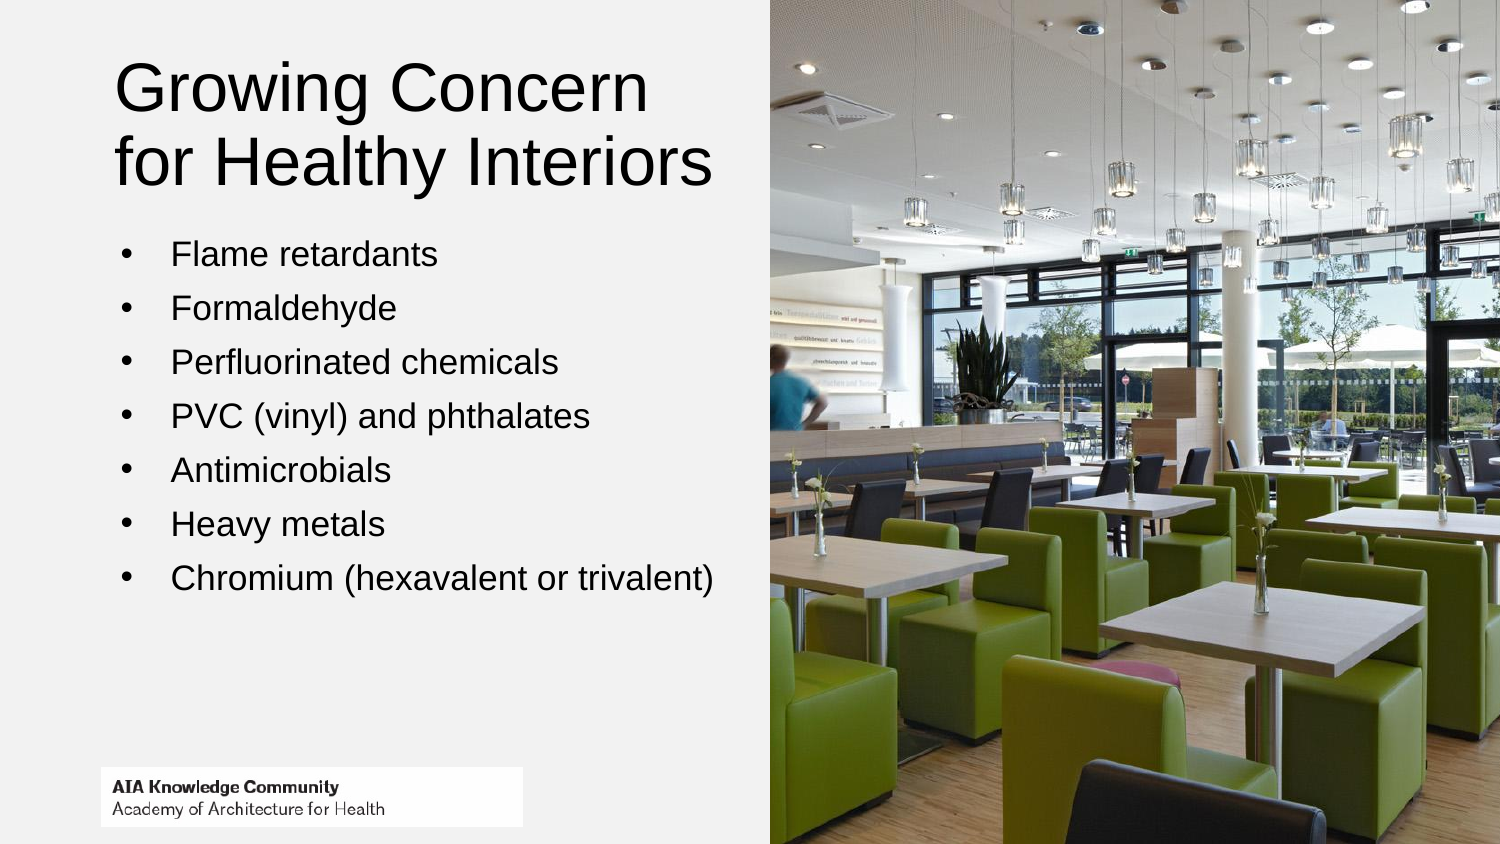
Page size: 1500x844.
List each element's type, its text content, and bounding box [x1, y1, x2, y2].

title Growing Concern for Healthy Interiors [103, 44, 764, 208]
list Flame retardants Formaldehyde Perfluorinated chemicals PVC (vinyl) and phthalates Antimicrobials Heavy metals Chromium (hexavalent or trivalent) [103, 224, 764, 702]
picture [769, 0, 1500, 844]
picture [101, 767, 523, 827]
